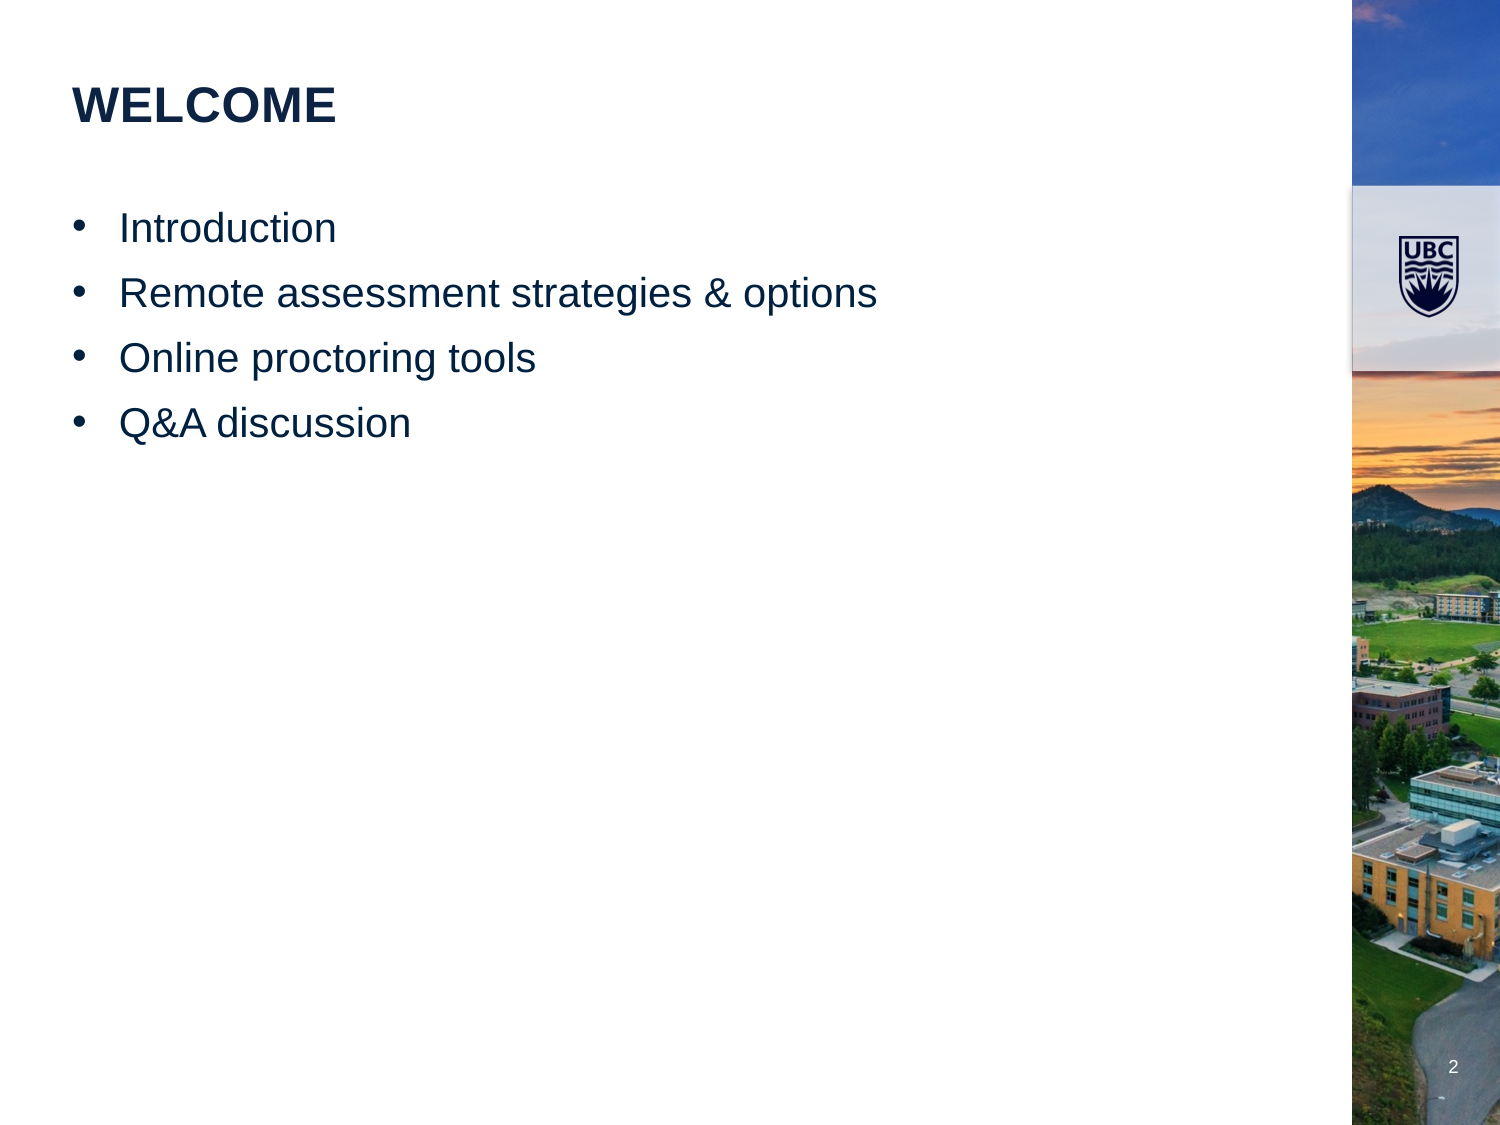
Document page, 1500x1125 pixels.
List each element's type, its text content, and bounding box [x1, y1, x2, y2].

picture [1352, 0, 1500, 185]
list welcome [72, 51, 1329, 155]
list Introduction Remote assessment strategies & options Online proctoring tools Q&A discussion [72, 185, 1329, 1071]
picture [1399, 236, 1459, 318]
picture [1352, 372, 1500, 1125]
